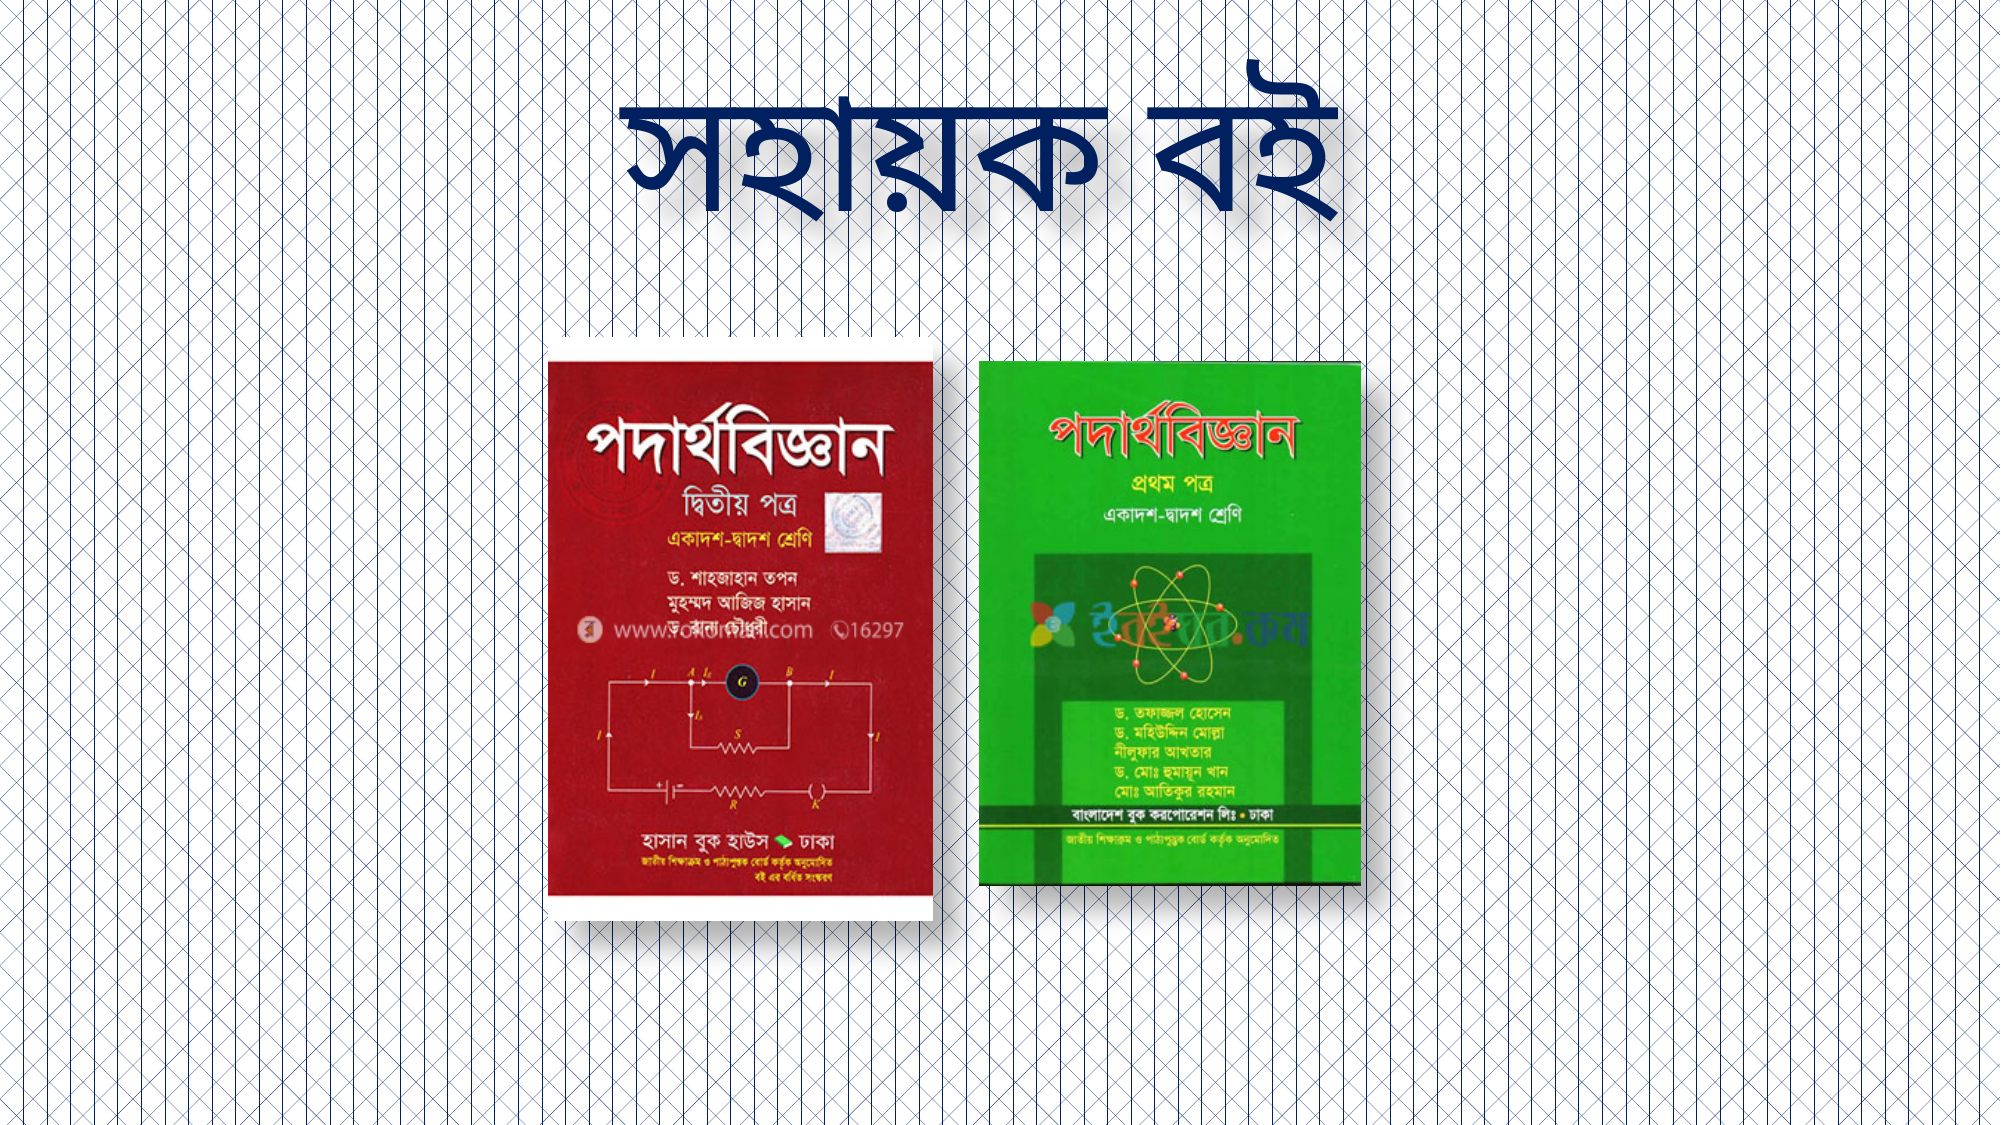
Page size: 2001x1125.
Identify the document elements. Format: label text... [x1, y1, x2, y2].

text_box সহায়ক বই [115, 33, 1844, 256]
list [979, 361, 1361, 886]
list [548, 337, 933, 921]
